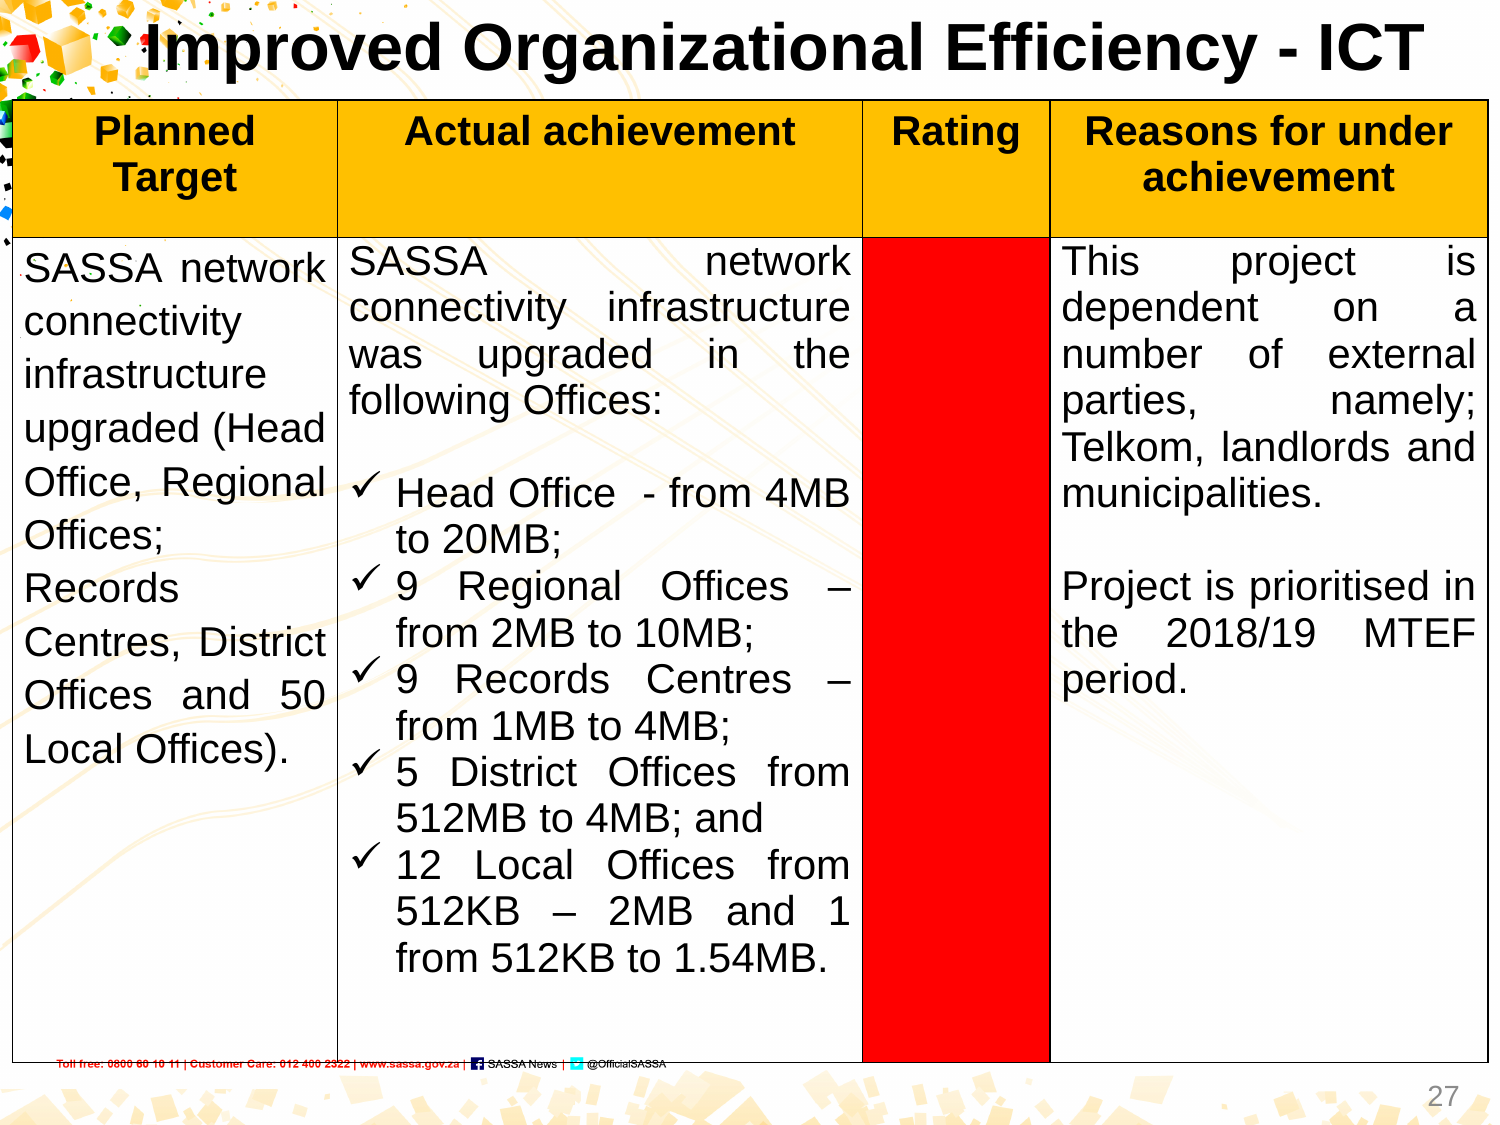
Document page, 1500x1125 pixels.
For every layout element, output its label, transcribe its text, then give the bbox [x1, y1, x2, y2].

table_cell [863, 238, 1049, 1062]
table_header Planned Target [13, 101, 337, 237]
slide_number 27 [1125, 1065, 1475, 1125]
title Improved Organizational Efficiency - ICT [125, 0, 1447, 99]
table_header Rating [863, 101, 1049, 237]
table_cell SASSA network connectivity infrastructure upgraded (Head Office, Regional Offices; Records Centres, District Offices and 50 Local Offices). [13, 238, 337, 1062]
table_header Actual achievement [338, 101, 862, 237]
table_cell This project is dependent on a number of external parties, namely; Telkom, landlords and municipalities. Project is prioritised in the 2018/19 MTEF period. [1051, 238, 1487, 1062]
table_cell SASSA network connectivity infrastructure was upgraded in the following Offices: Head Office - from 4MB to 20MB; 9 Regional Offices – from 2MB to 10MB; 9 Records Centres – from 1MB to 4MB; 5 District Offices from 512MB to 4MB; and 12 Local Offices from 512KB – 2MB and 1 from 512KB to 1.54MB. [338, 238, 862, 1062]
picture [0, 0, 1500, 1125]
table_header Reasons for under achievement [1051, 101, 1487, 237]
